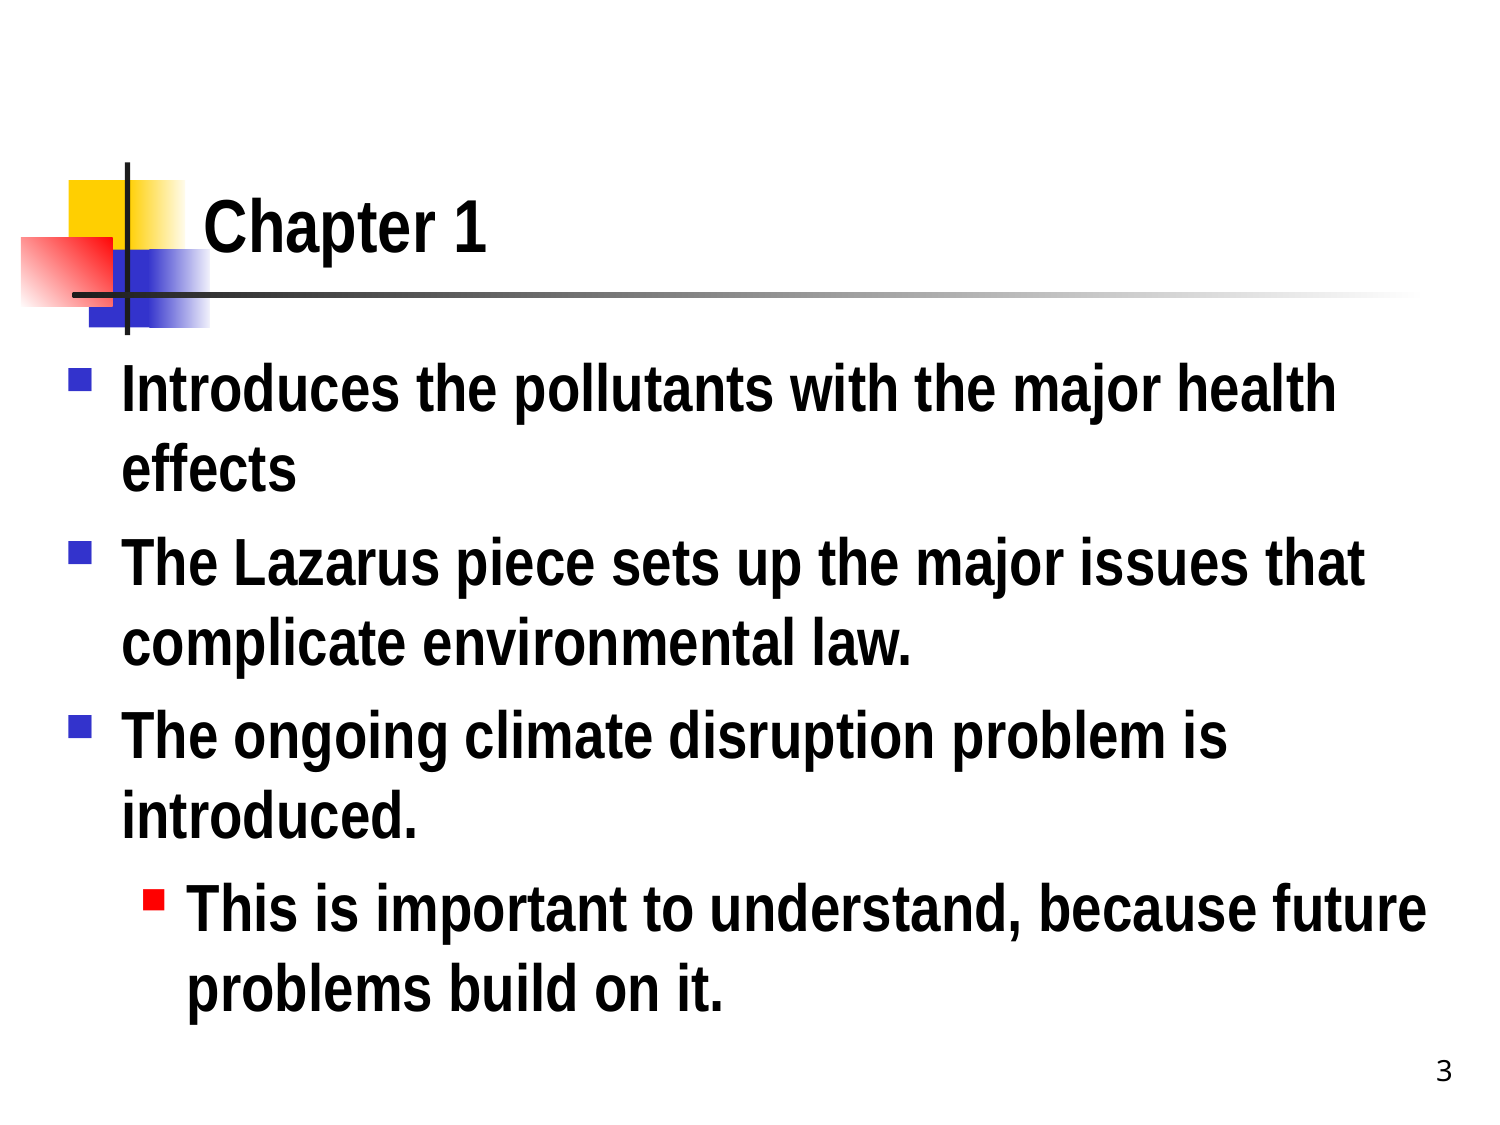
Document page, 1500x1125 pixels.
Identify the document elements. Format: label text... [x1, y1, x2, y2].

list Introduces the pollutants with the major health effects The Lazarus piece sets up the major issues that complicate environmental law. The ongoing climate disruption problem is introduced. This is important to understand, because future problems build on it. [50, 337, 1450, 1075]
title Chapter 1 [188, 35, 1468, 275]
slide_number 3 [1155, 1024, 1468, 1100]
